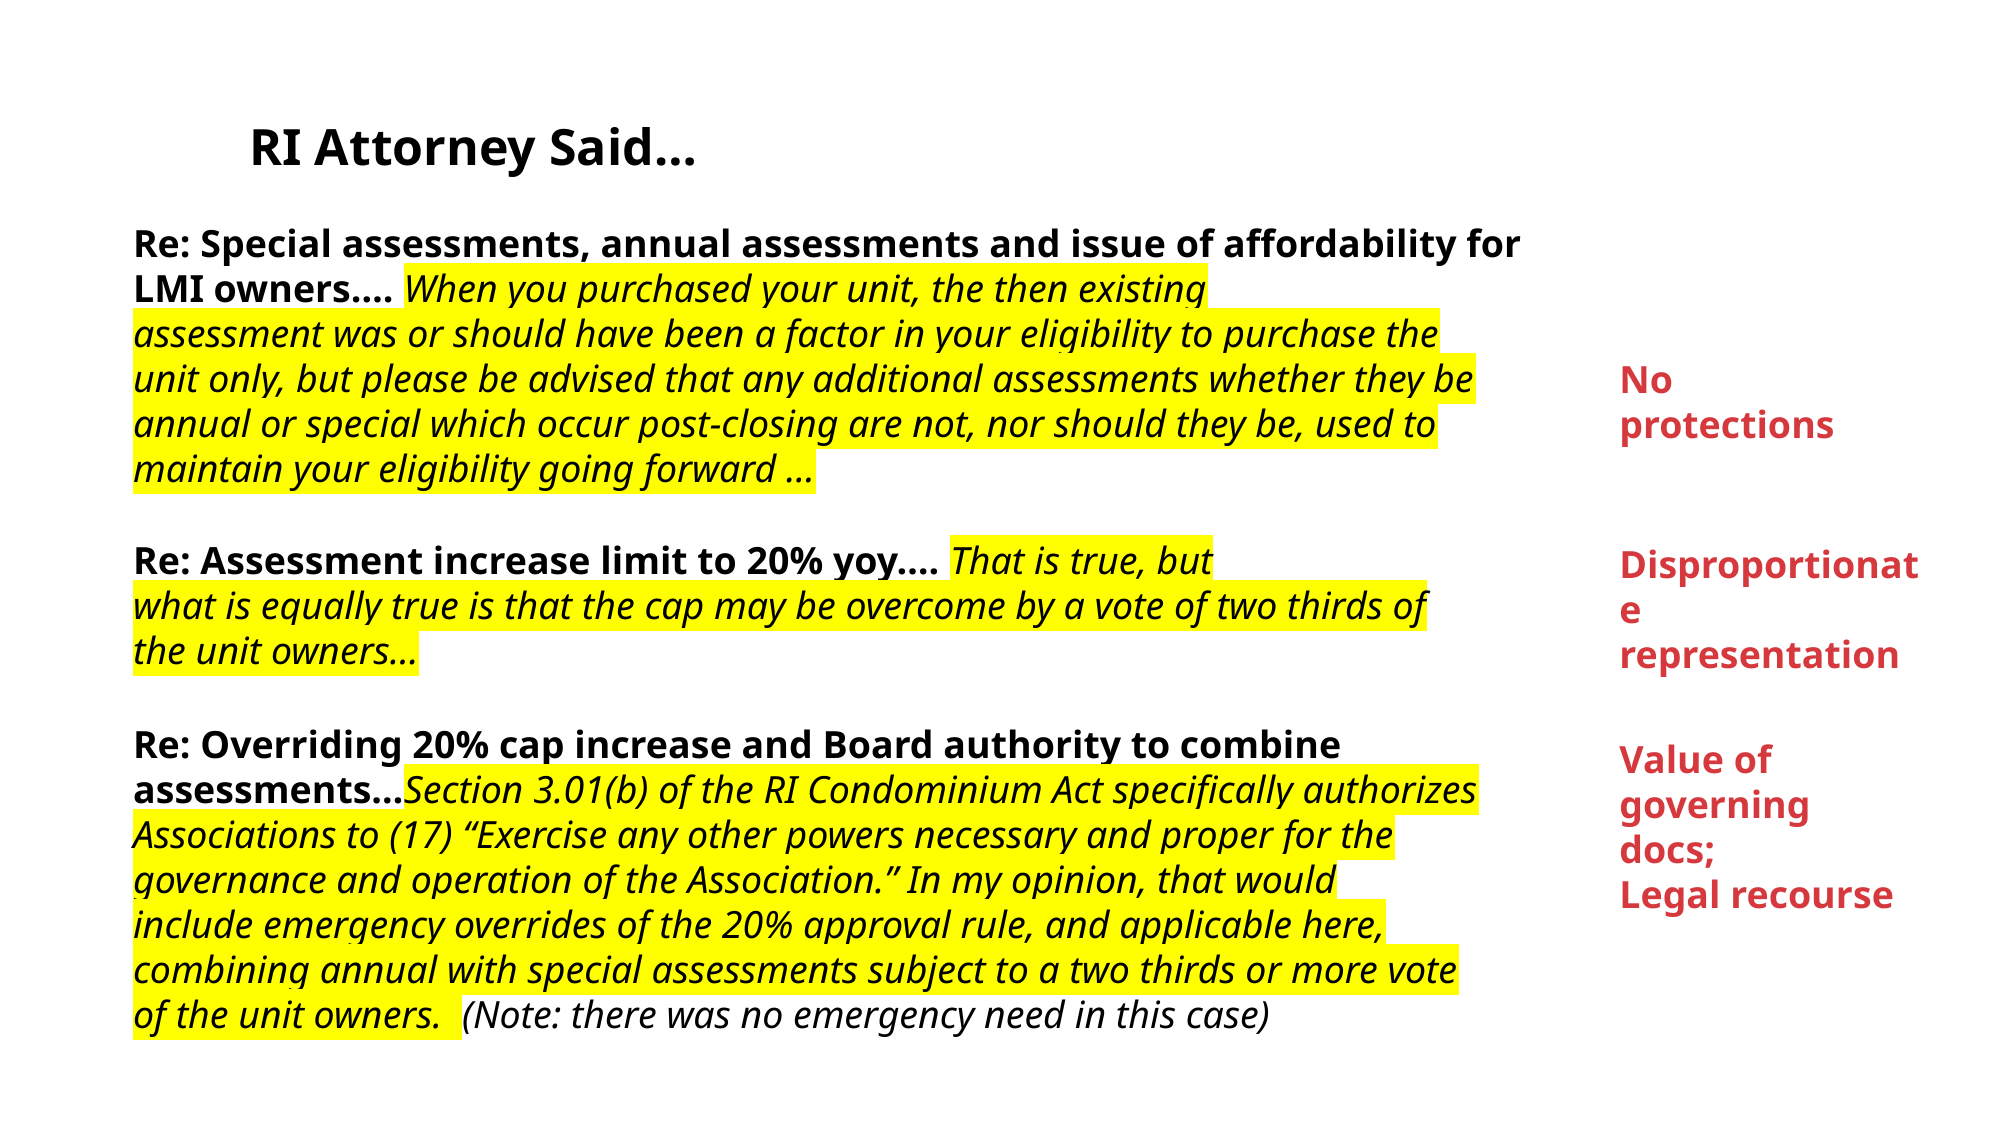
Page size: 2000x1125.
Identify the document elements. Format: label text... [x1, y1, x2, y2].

text_box Disproportionate representation [1604, 533, 1939, 684]
text_box Re: Special assessments, annual assessments and issue of affordability for LMI owners…. When you purchased your unit, the then existing assessment was or should have been a factor in your eligibility to purchase the unit only, but please be advised that any additional assessments whether they be annual or special which occur post-closing are not, nor should they be, used to maintain your eligibility going forward … [118, 213, 1605, 498]
text_box Re: Overriding 20% cap increase and Board authority to combine assessments…Section 3.01(b) of the RI Condominium Act specifically authorizes Associations to (17) “Exercise any other powers necessary and proper for the governance and operation of the Association.” In my opinion, that would include emergency overrides of the 20% approval rule, and applicable here, combining annual with special assessments subject to a two thirds or more vote of the unit owners. (Note: there was no emergency need in this case) [118, 713, 1583, 1089]
text_box RI Attorney Said… [234, 108, 1271, 184]
text_box Value of governing docs; Legal recourse [1604, 728, 1915, 923]
text_box No protections [1604, 348, 1884, 454]
text_box Re: Assessment increase limit to 20% yoy…. That is true, but what is equally true is that the cap may be overcome by a vote of two thirds of the unit owners… [118, 529, 1534, 680]
